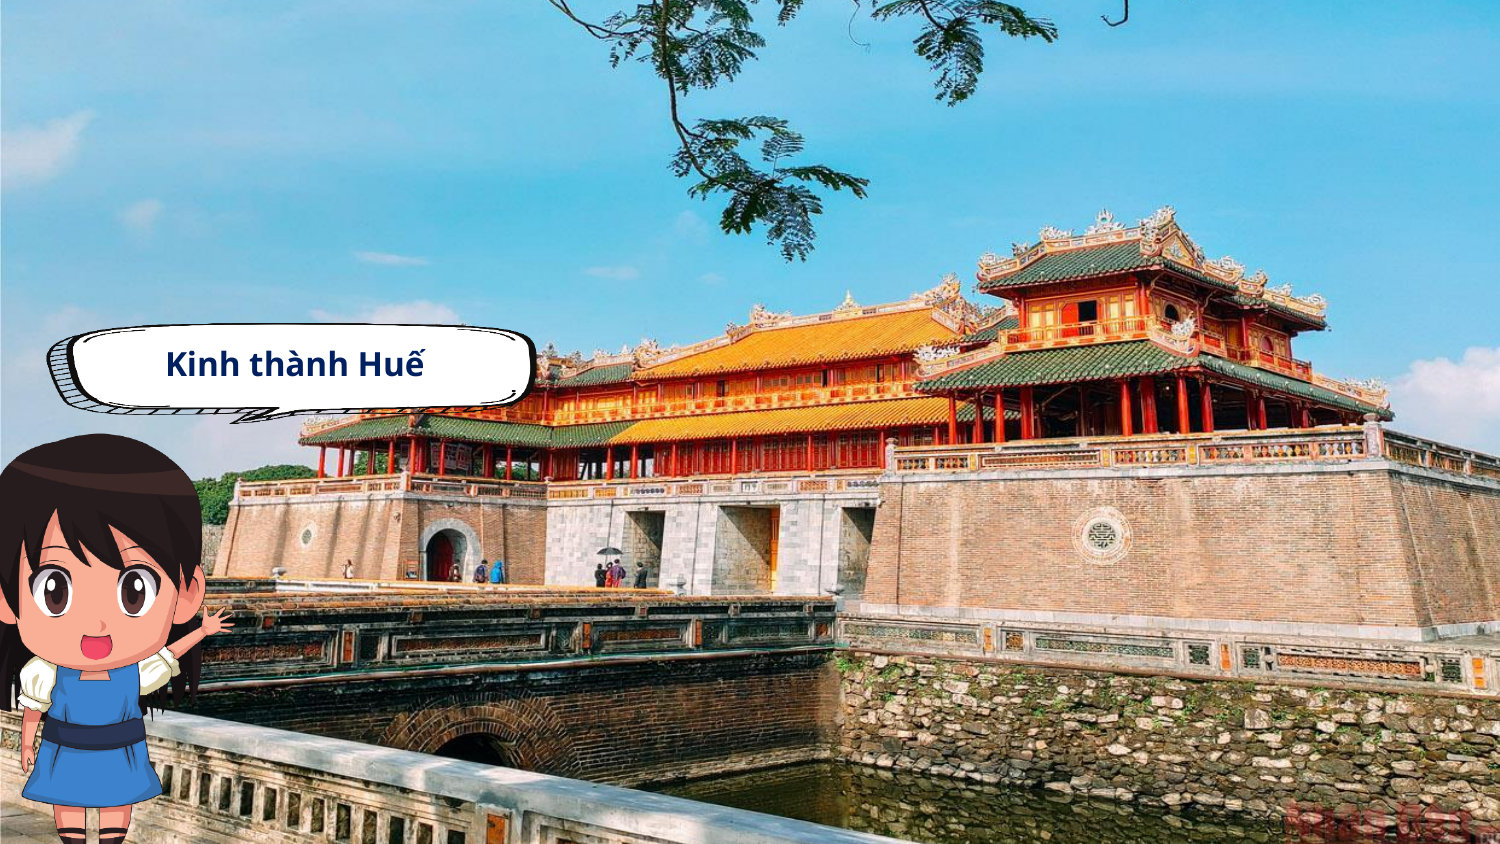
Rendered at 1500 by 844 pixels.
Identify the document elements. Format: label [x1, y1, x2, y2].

text_box [0, 314, 653, 436]
picture [0, 0, 1500, 844]
